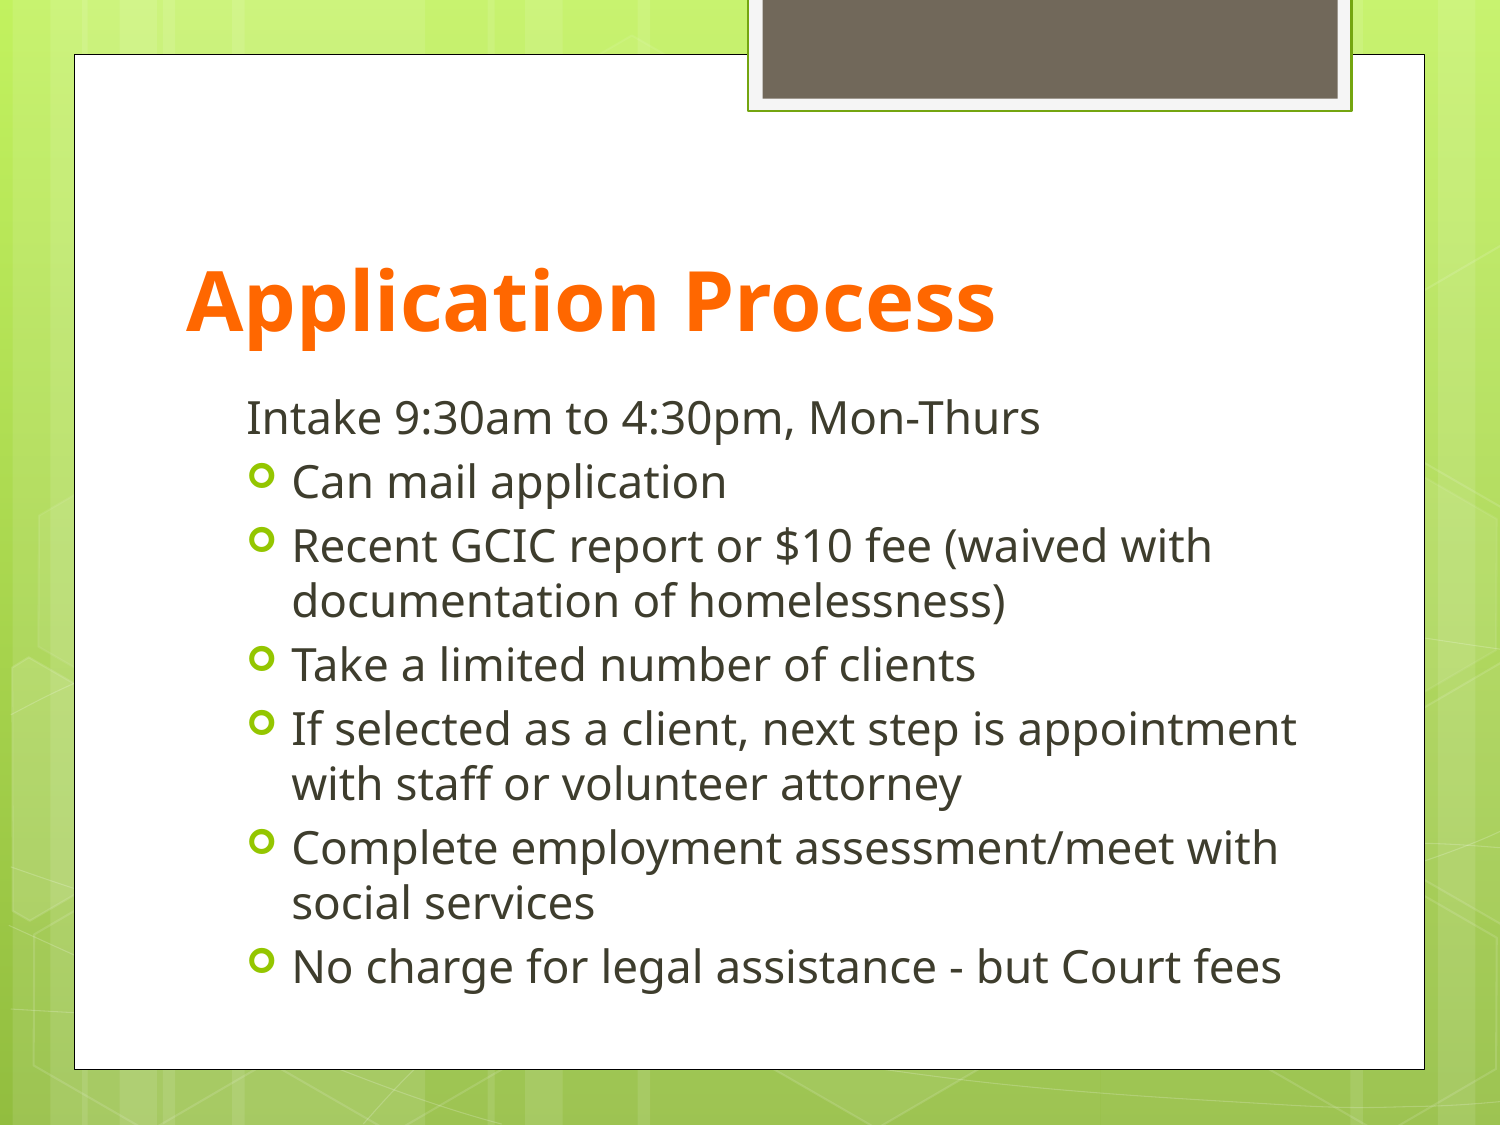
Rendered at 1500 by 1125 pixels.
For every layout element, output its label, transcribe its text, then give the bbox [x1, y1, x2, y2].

list Intake 9:30am to 4:30pm, Mon-Thurs Can mail application Recent GCIC report or $10 fee (waived with documentation of homelessness) Take a limited number of clients If selected as a client, next step is appointment with staff or volunteer attorney Complete employment assessment/meet with social services No charge for legal assistance - but Court fees [171, 381, 1350, 1025]
title Application Process [171, 168, 1324, 357]
